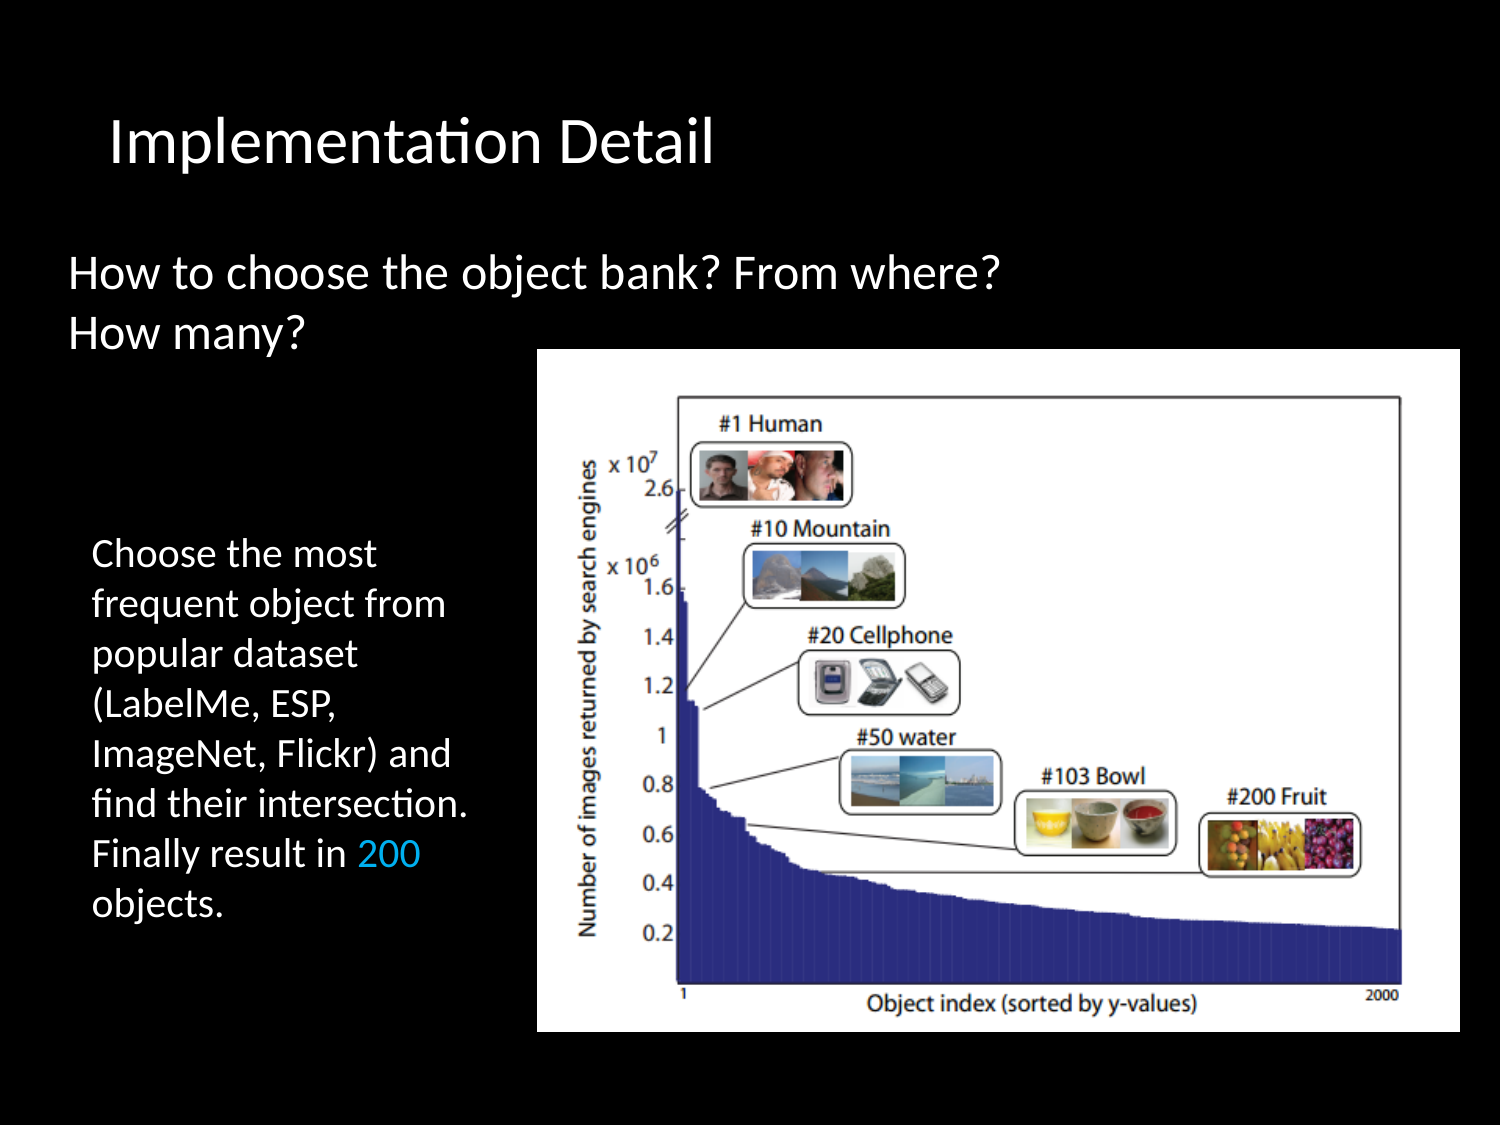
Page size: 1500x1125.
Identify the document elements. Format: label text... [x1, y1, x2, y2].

text_box Choose the most frequent object from popular dataset (LabelMe, ESP, ImageNet, Flickr) and find their intersection. Finally result in 200 objects. [76, 448, 495, 1004]
picture [537, 349, 1460, 1032]
title Implementation Detail [41, 42, 785, 232]
subtitle How to choose the object bank? From where? How many? [53, 231, 1104, 520]
